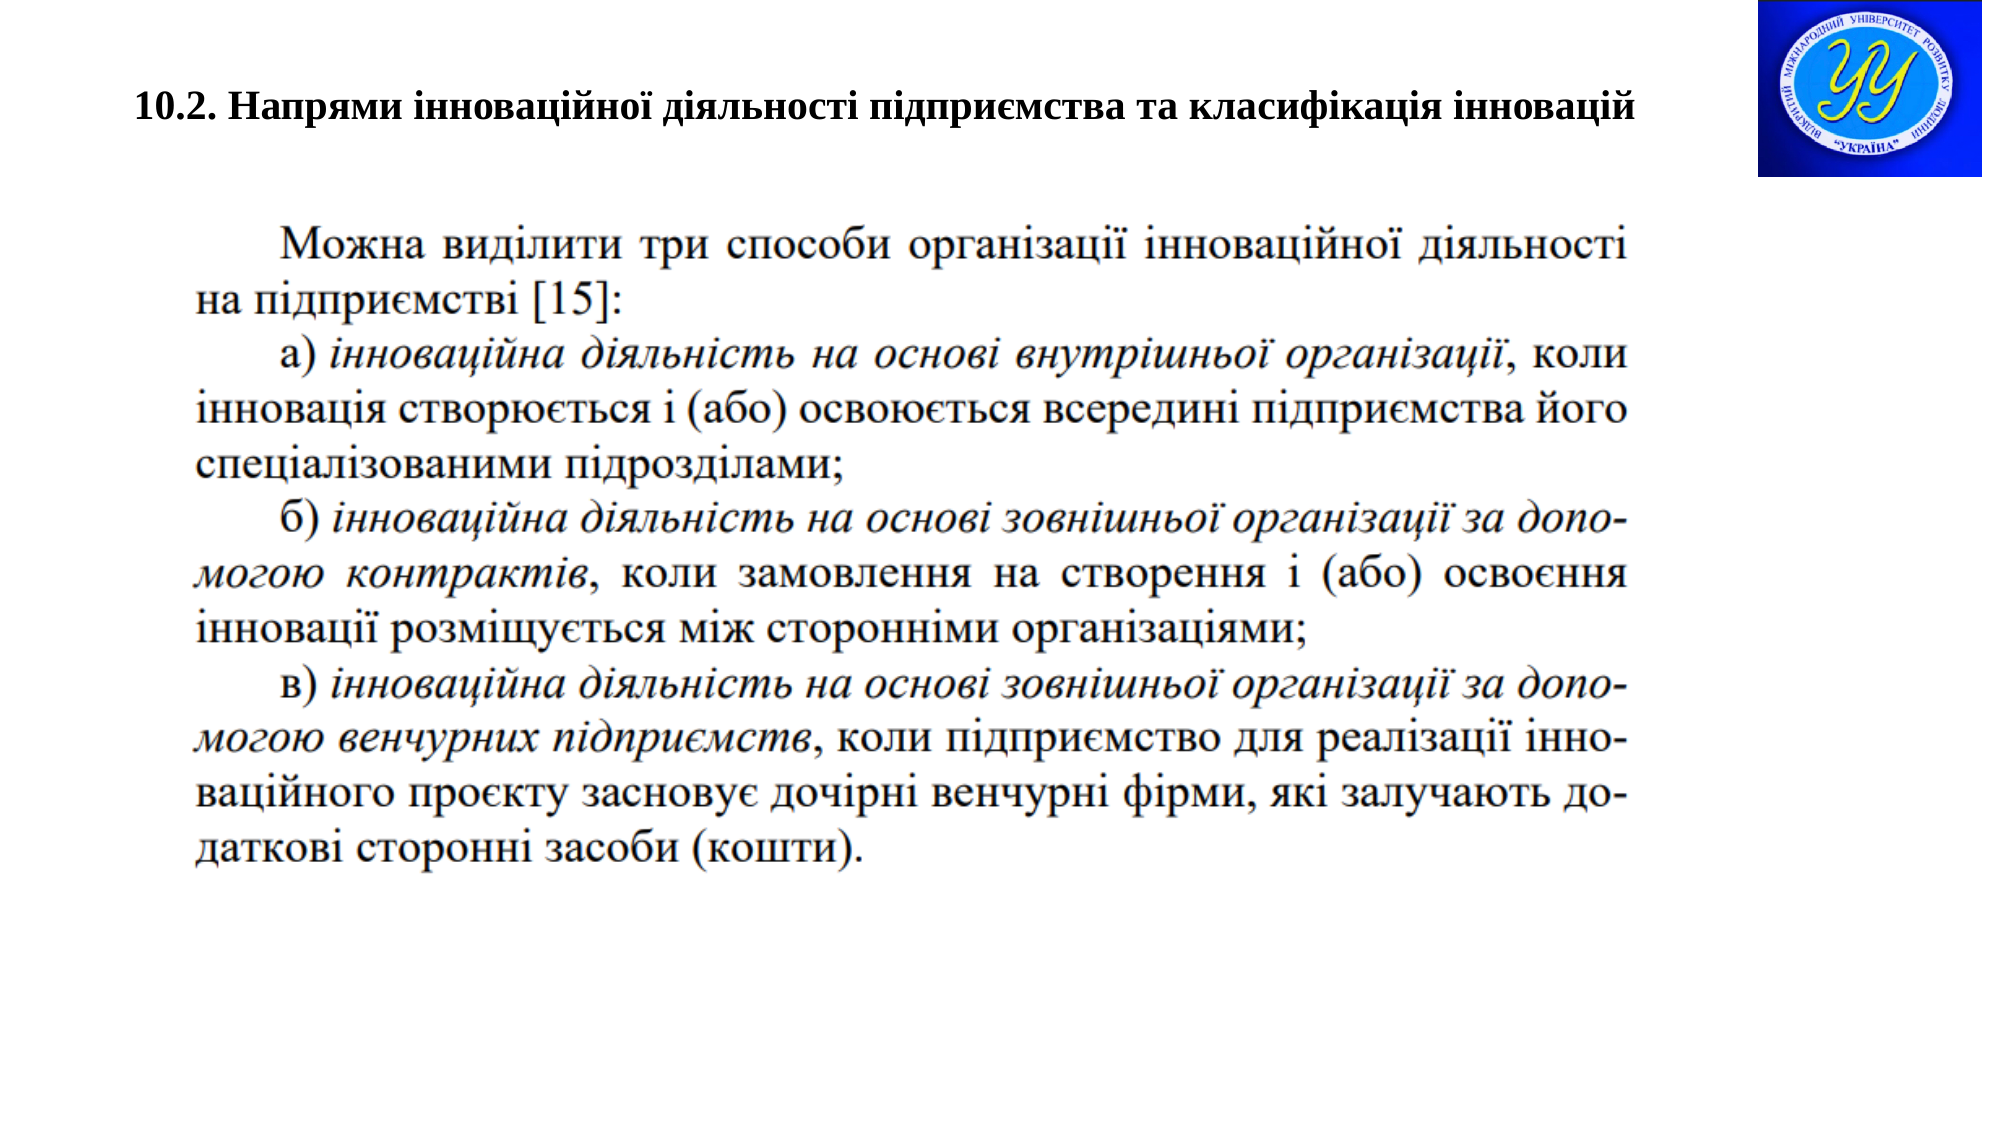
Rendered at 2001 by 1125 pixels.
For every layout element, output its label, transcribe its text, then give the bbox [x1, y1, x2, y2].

picture [144, 210, 1677, 875]
picture [1758, 0, 1982, 177]
text_box 10.2. Напрями інноваційної діяльності підприємства та класифікація інновацій [118, 70, 1702, 135]
